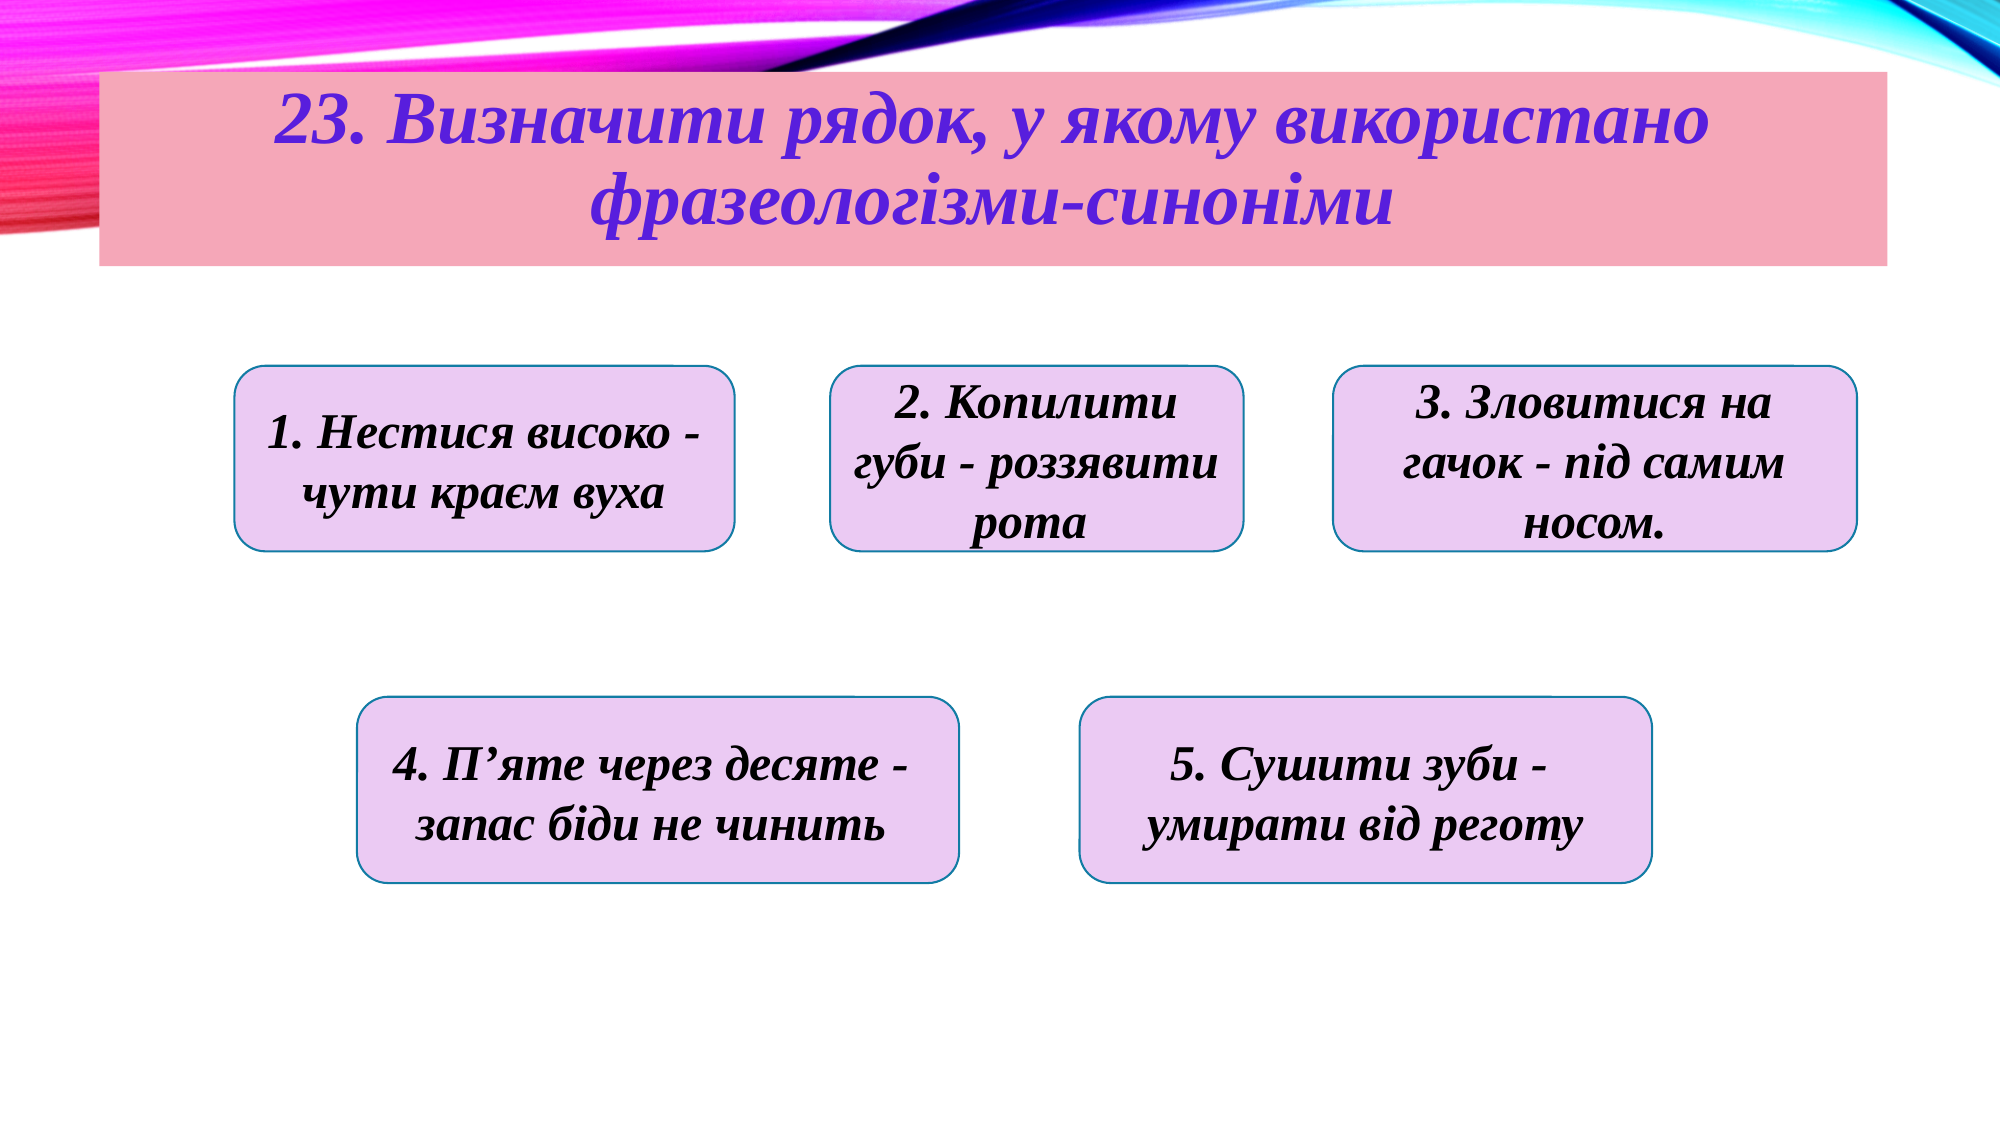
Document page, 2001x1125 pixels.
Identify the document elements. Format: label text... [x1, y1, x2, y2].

text_box 2. Копилити губи - роззявити рота [829, 364, 1245, 553]
picture [1890, 0, 2000, 75]
picture [1910, 0, 2000, 45]
list 23. Визначити рядок, у якому використано фразеологізми-синоніми [99, 71, 1888, 267]
text_box 1. Нестися високо - чути краєм вуха [233, 364, 736, 553]
text_box 5. Сушити зуби - умирати від реготу [1078, 695, 1654, 885]
text_box 4. П’яте через десяте - запас біди не чинить [355, 695, 961, 885]
picture [0, 0, 2000, 237]
text_box 3. Зловитися на гачок - під самим носом. [1331, 364, 1859, 553]
